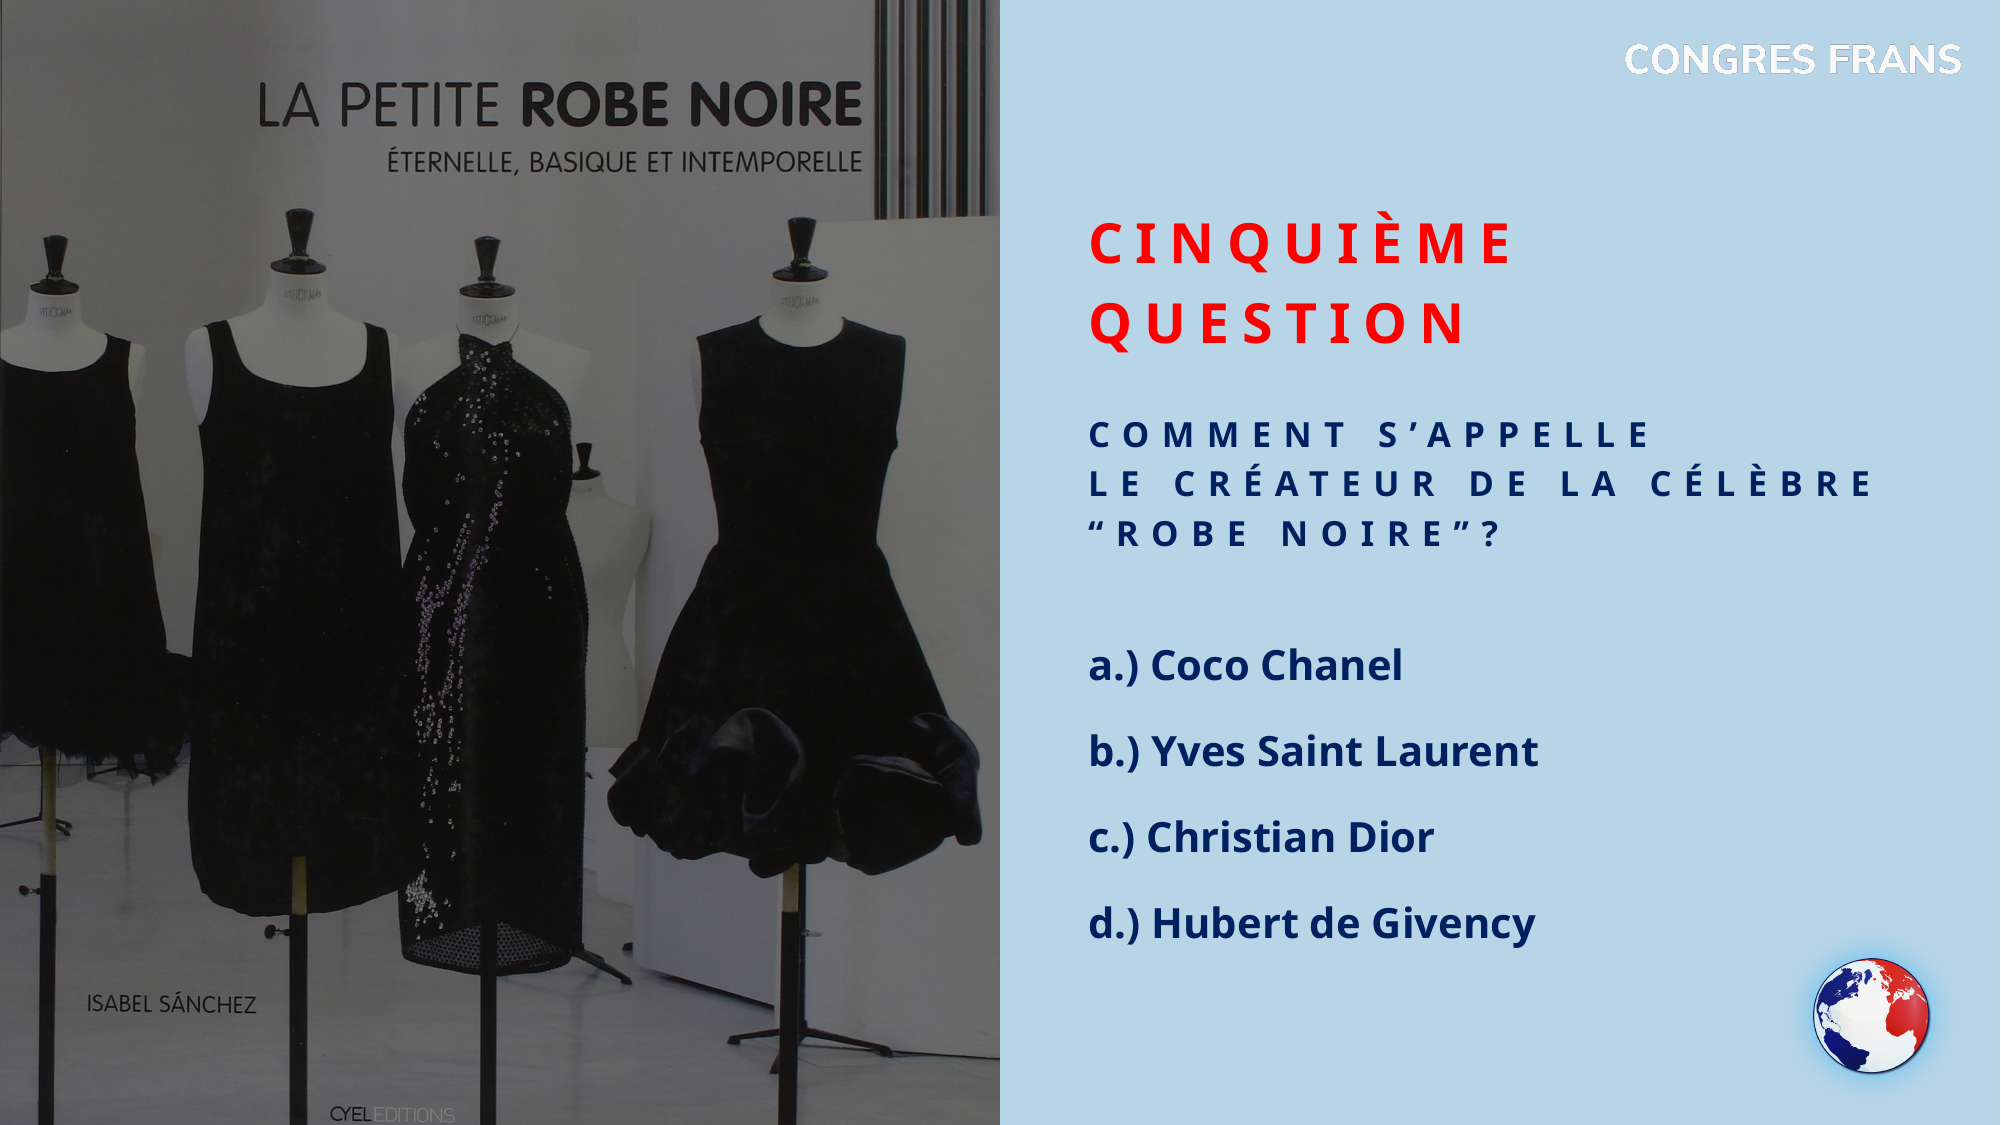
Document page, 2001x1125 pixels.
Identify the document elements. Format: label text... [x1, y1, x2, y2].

list a.) Coco Chanel b.) Yves Saint Laurent c.) Christian Dior d.) Hubert de Givency [1073, 579, 1701, 991]
text_box [1001, 0, 2000, 1125]
picture [1782, 927, 1961, 1105]
picture [1625, 44, 1961, 74]
picture [0, 0, 1000, 1125]
title CINQUIÈME QUESTION Comment s’appelle le créateur de la célèbre “robe noire”? [1073, 168, 1925, 580]
